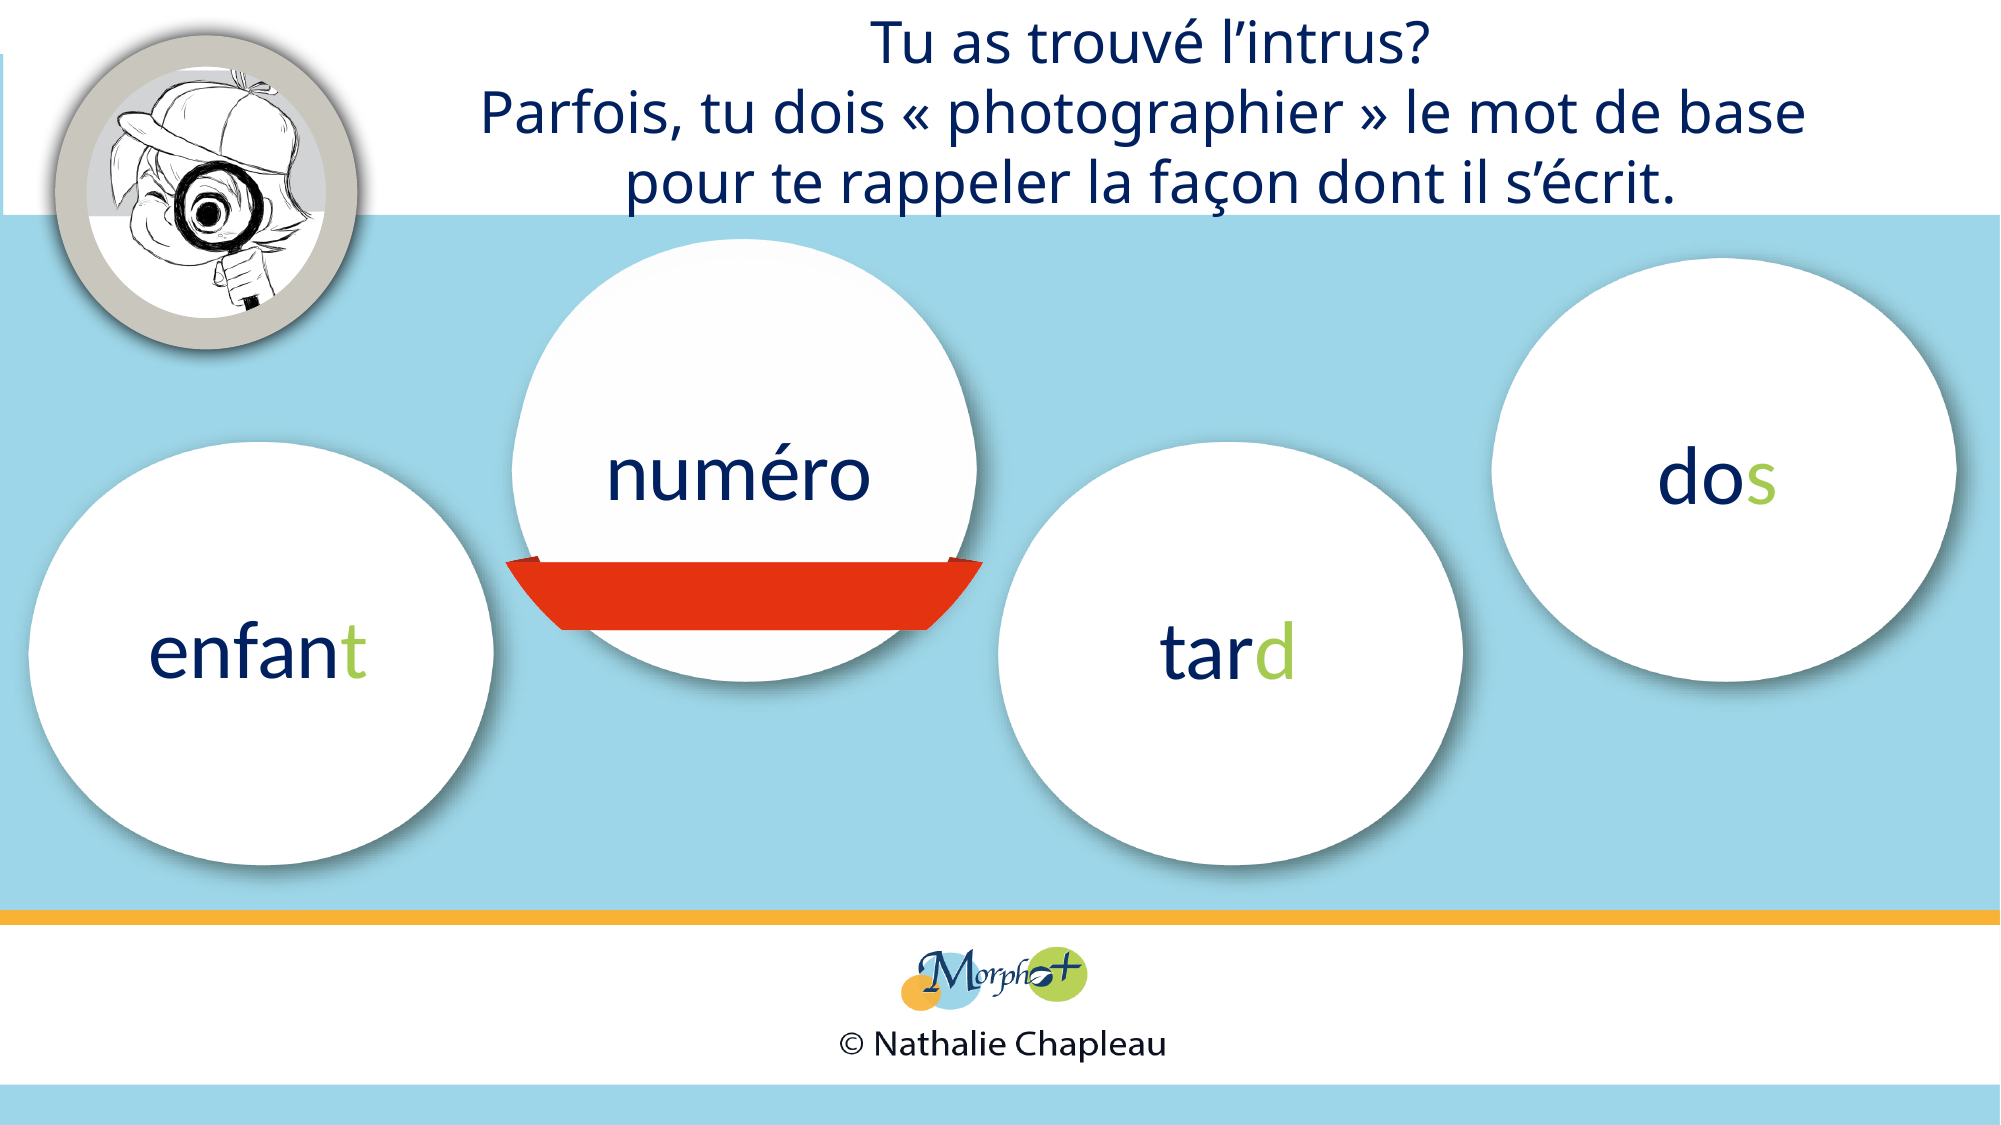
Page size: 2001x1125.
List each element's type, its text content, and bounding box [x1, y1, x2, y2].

text_box Tu as trouvé l’intrus? Parfois, tu dois « photographier » le mot de base pour te rappeler la façon dont il s’écrit. [346, 0, 1956, 51]
picture [0, 50, 2000, 1125]
